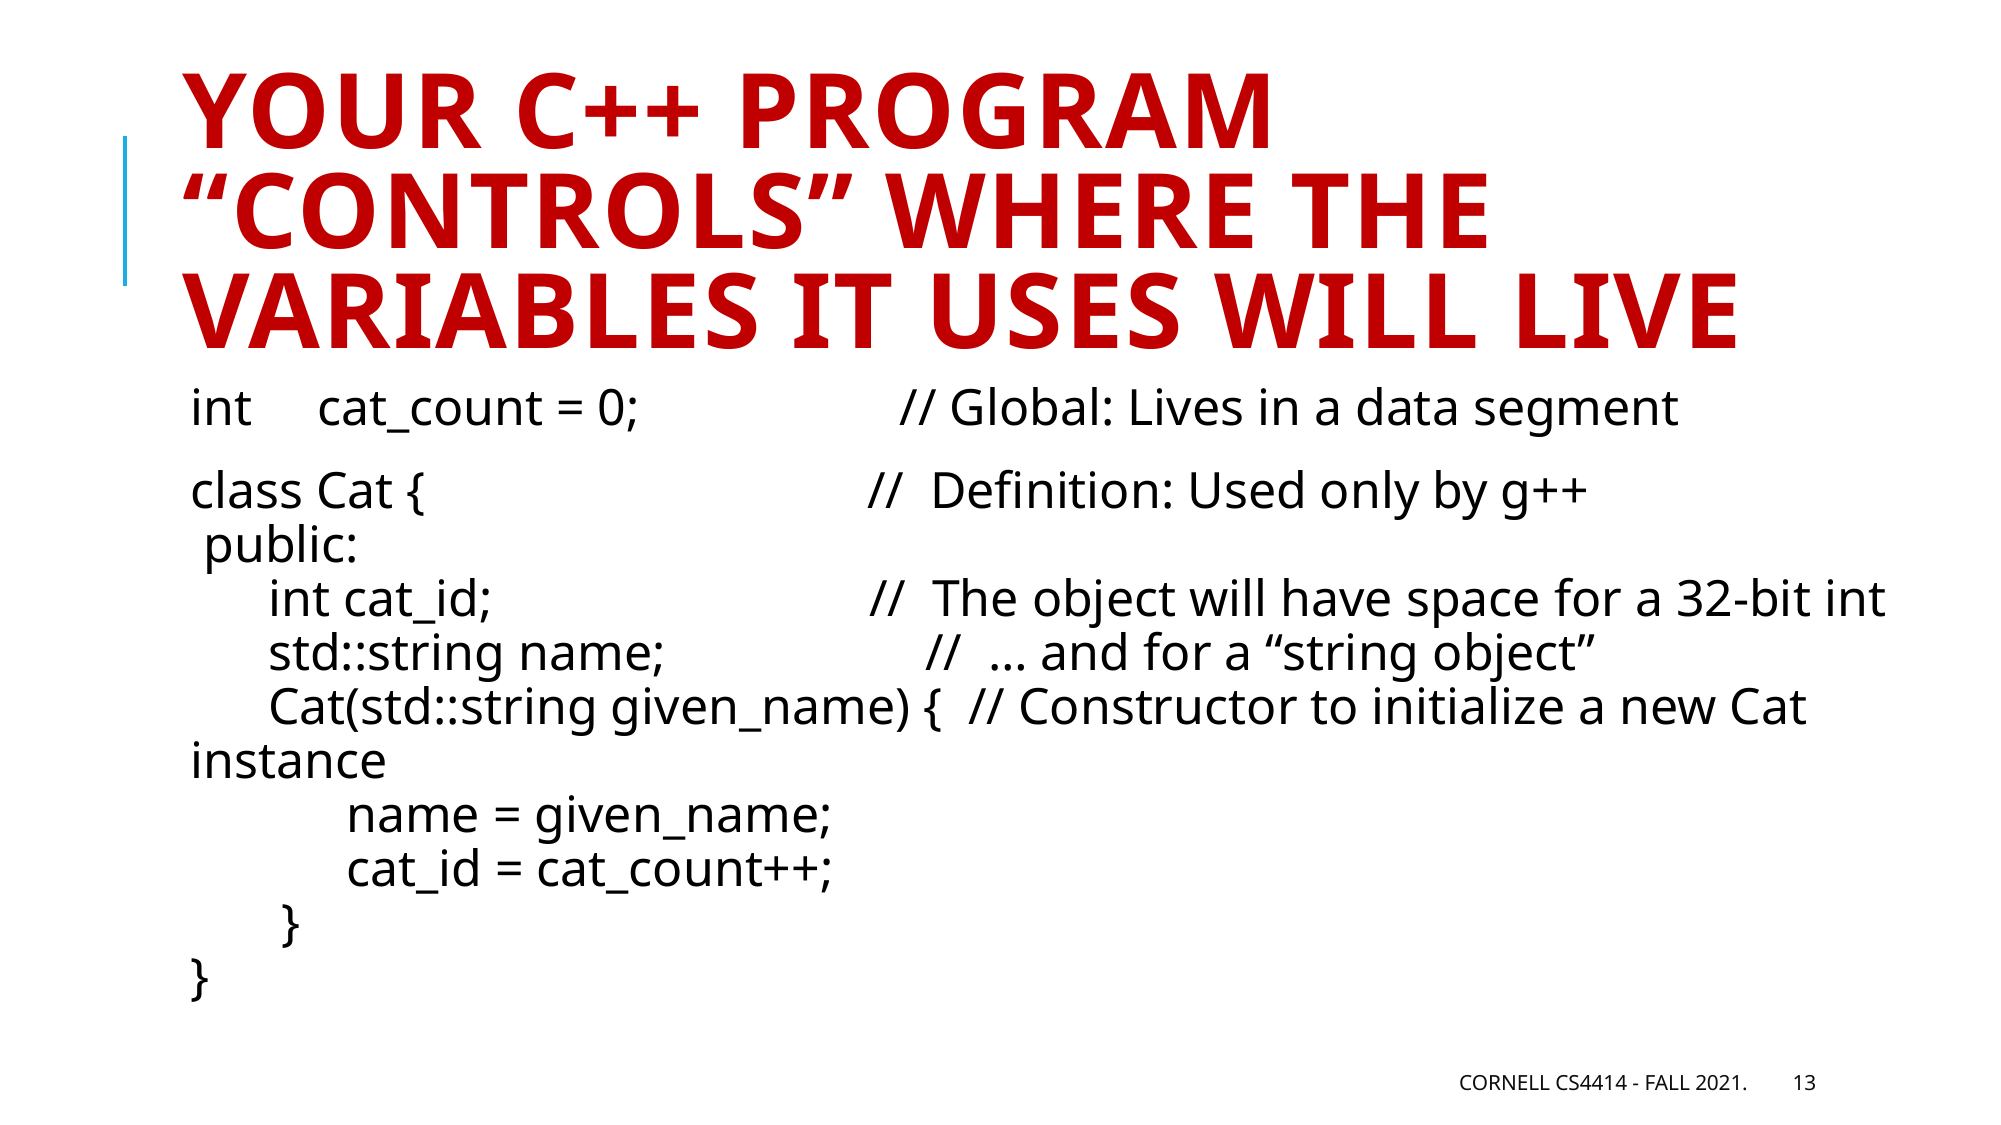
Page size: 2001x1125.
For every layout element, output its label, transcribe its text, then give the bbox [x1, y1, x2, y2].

slide_number 13 [1777, 1061, 1938, 1107]
footer Cornell CS4414 - Fall 2021. [794, 1061, 1763, 1107]
list int cat_count = 0; // Global: Lives in a data segment class Cat { // Definition: Used only by g++ public: int cat_id; // The object will have space for a 32-bit int std::string name; // … and for a “string object” Cat(std::string given_name) { // Constructor to initialize a new Cat instance name = given_name; cat_id = cat_count++; } } [168, 375, 1914, 1035]
title Your C++ program “controls” where the variables it uses will live [168, 96, 1914, 342]
